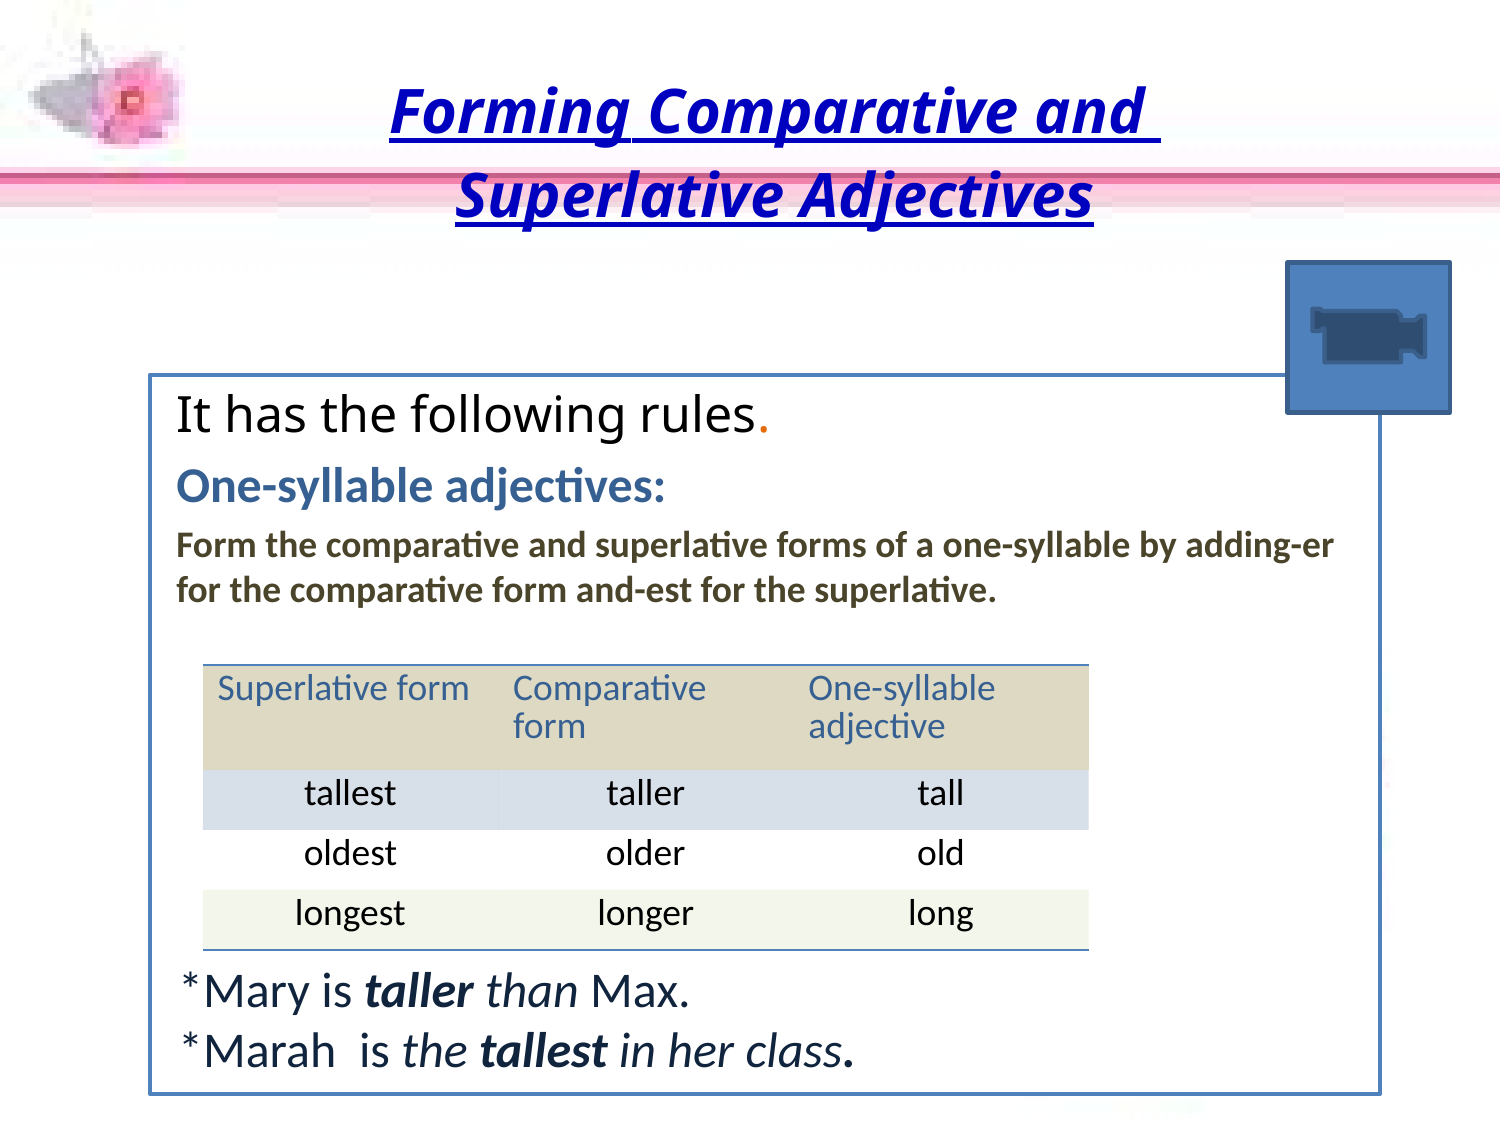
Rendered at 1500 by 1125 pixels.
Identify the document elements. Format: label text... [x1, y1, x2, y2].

table_cell tallest [203, 770, 498, 830]
table_header One-syllable adjective [793, 666, 1089, 770]
table_cell longer [498, 890, 793, 949]
table_cell longest [203, 890, 498, 949]
table_cell older [498, 830, 793, 890]
table_header Superlative form [203, 666, 498, 770]
table_header Comparative form [498, 666, 793, 770]
picture [0, 0, 1500, 1125]
table_cell old [793, 830, 1089, 890]
list It has the following rules. One-syllable adjectives: Form the comparative and superlative forms of a one-syllable by adding-er for the comparative form and-est for the superlative. [148, 373, 1382, 1096]
table_cell oldest [203, 830, 498, 890]
text_box *Mary is taller than Max. *Marah is the tallest in her class. [149, 949, 1094, 1085]
table_cell long [793, 890, 1089, 949]
title Forming Comparative and Superlative Adjectives [198, 60, 1354, 252]
table_cell taller [498, 770, 793, 830]
table_cell tall [793, 770, 1089, 830]
text_box [1285, 260, 1452, 415]
